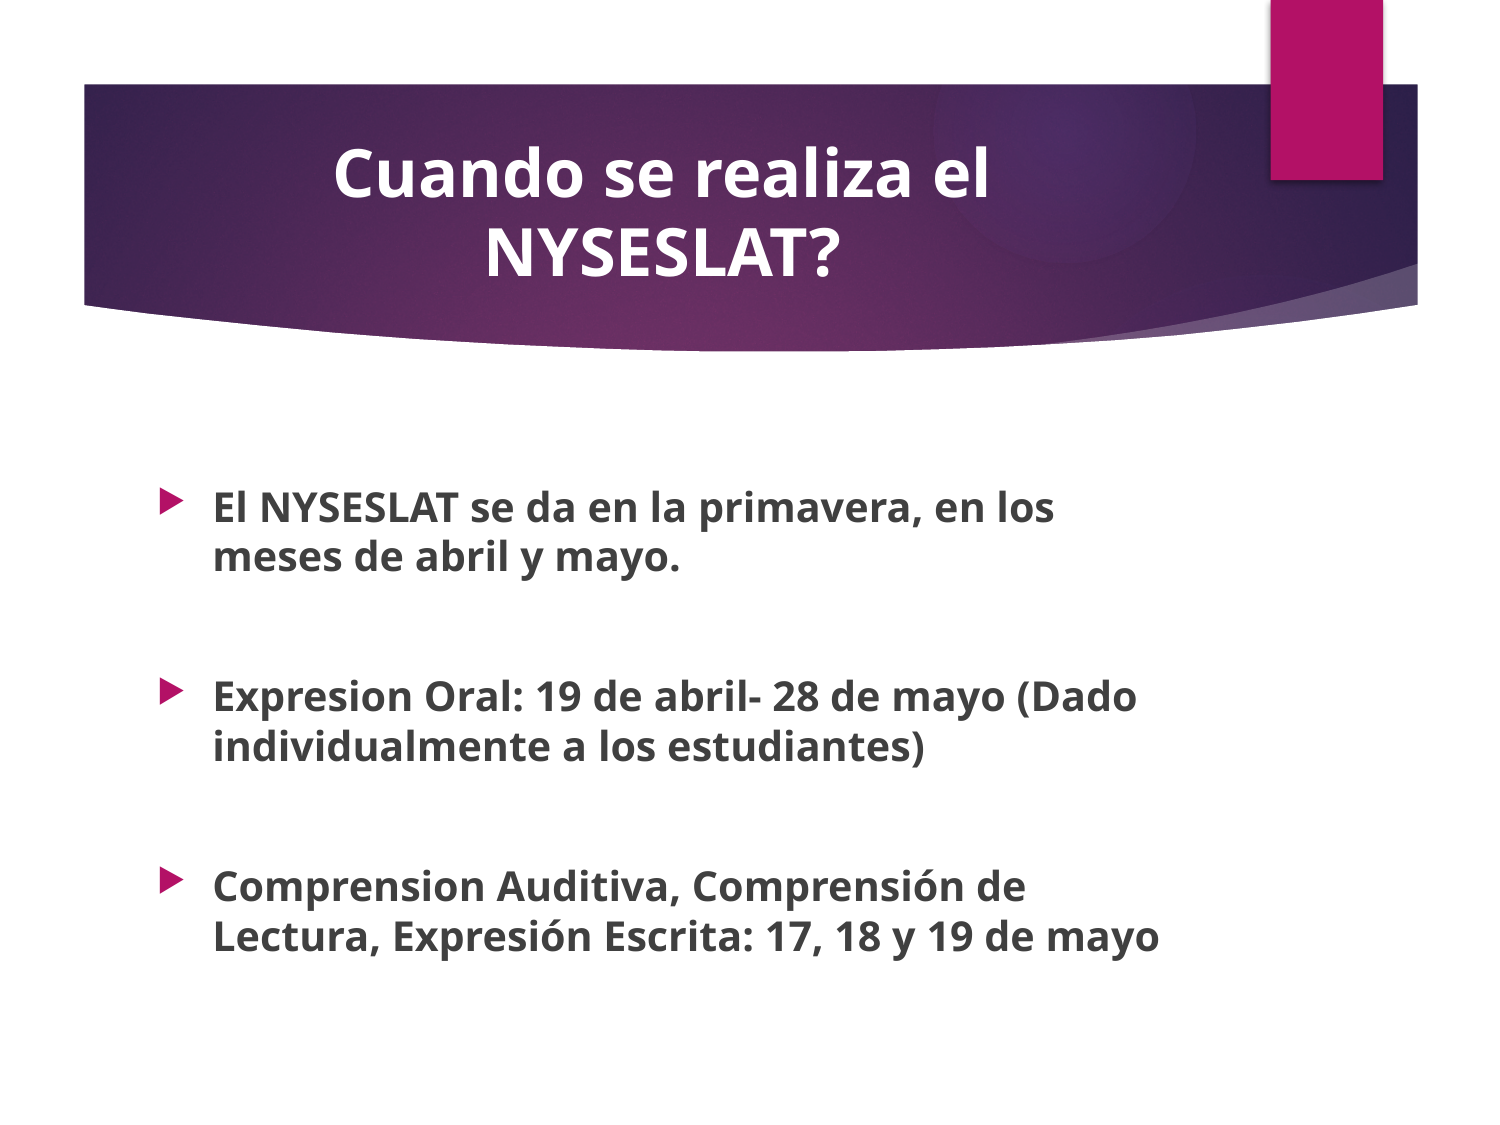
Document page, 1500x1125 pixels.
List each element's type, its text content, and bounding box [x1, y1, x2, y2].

list El NYSESLAT se da en la primavera, en los meses de abril y mayo. Expresion Oral: 19 de abril- 28 de mayo (Dado individualmente a los estudiantes) Comprension Auditiva, Comprensión de Lectura, Expresión Escrita: 17, 18 y 19 de mayo [141, 408, 1183, 988]
title Cuando se realiza el NYSESLAT? [142, 152, 1183, 269]
